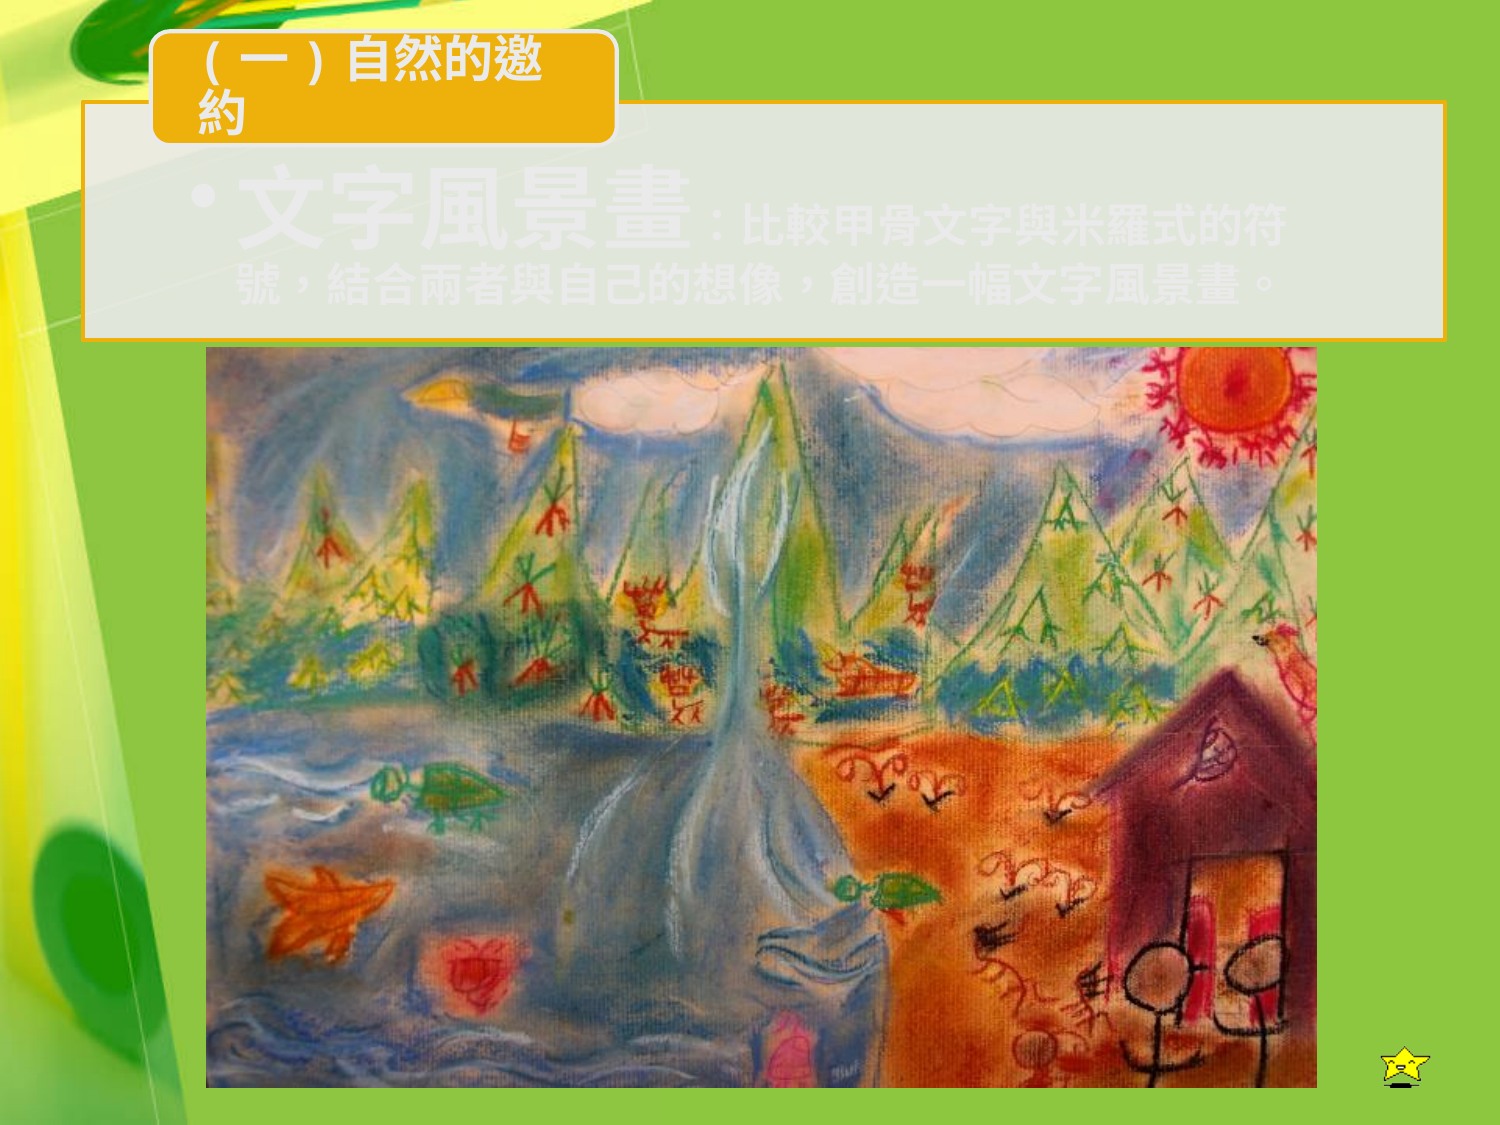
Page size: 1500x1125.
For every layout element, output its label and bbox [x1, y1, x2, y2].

text_box [82, 30, 1445, 341]
picture [0, 0, 1318, 1125]
picture [1375, 1038, 1445, 1088]
